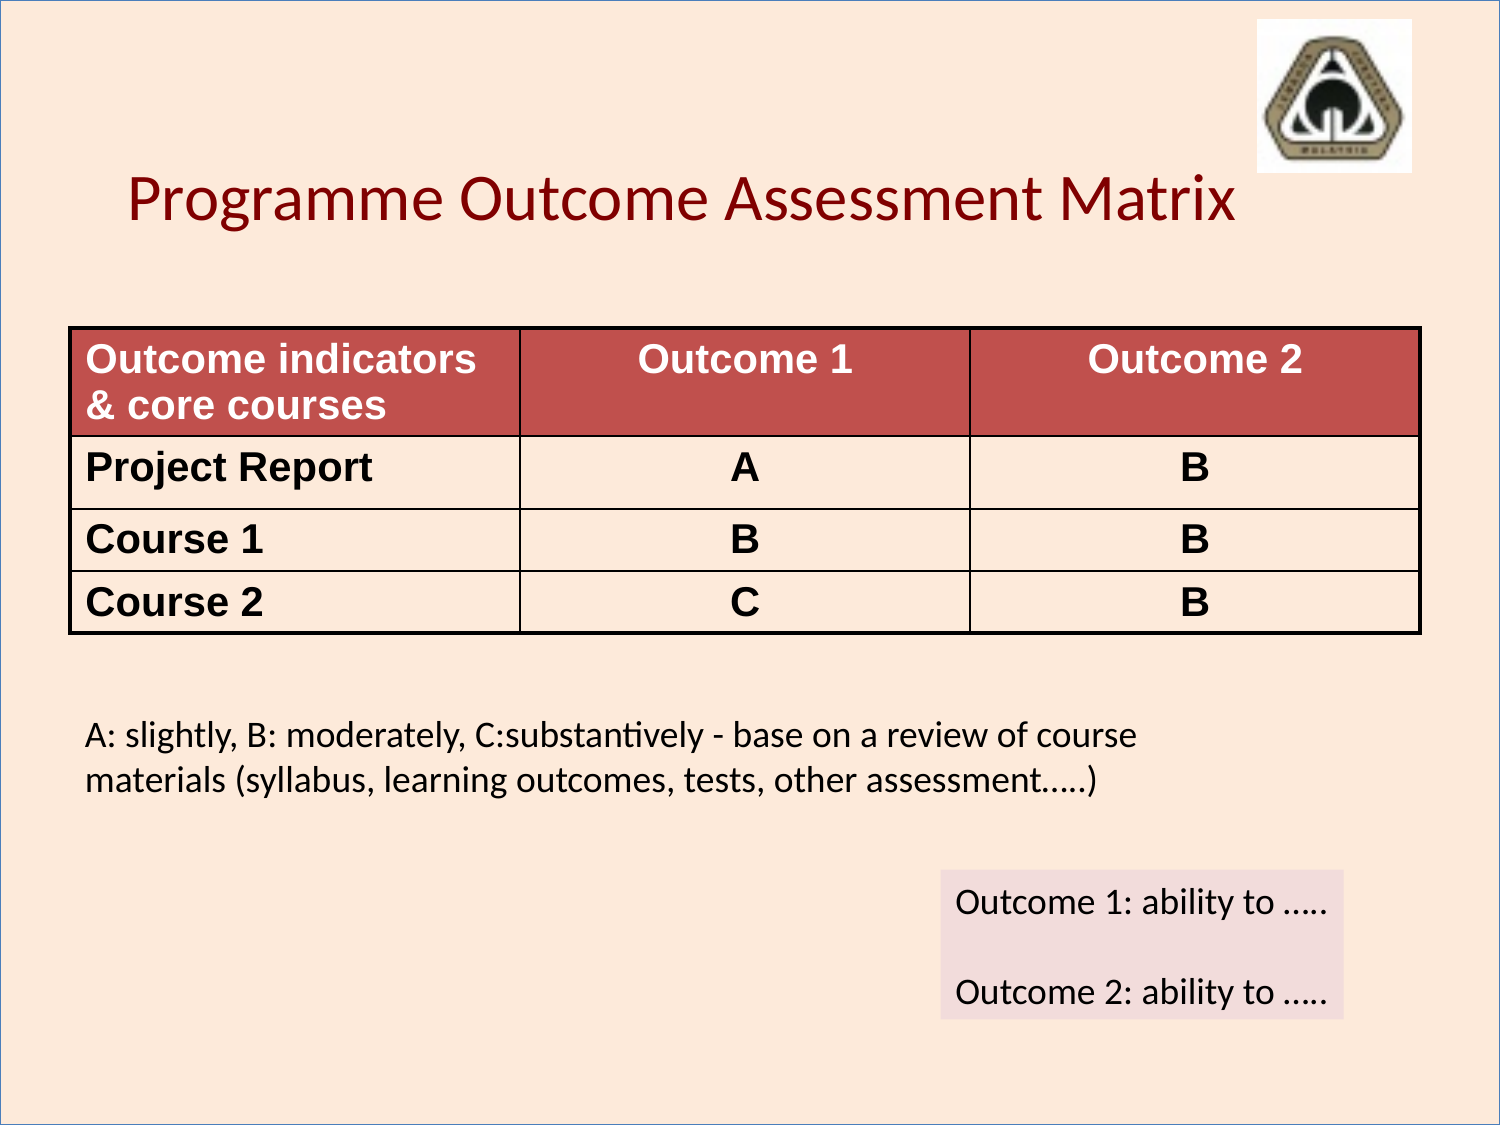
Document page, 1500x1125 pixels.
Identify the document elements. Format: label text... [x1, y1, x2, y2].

text_box Outcome 1: ability to ….. Outcome 2: ability to ….. [940, 869, 1344, 1020]
table_header Outcome 2 [971, 330, 1418, 435]
text_box [0, 0, 1500, 1125]
table_header Outcome indicators & core courses [72, 330, 519, 435]
table_cell Course 1 [72, 510, 519, 570]
table_cell B [971, 437, 1418, 508]
table_cell A [521, 437, 969, 508]
table_header Outcome 1 [521, 330, 969, 435]
table_cell Course 2 [72, 572, 519, 631]
table_cell C [521, 572, 969, 631]
table_cell B [971, 572, 1418, 631]
title Programme Outcome Assessment Matrix [112, 99, 1388, 288]
table_cell B [971, 510, 1418, 570]
picture [1257, 18, 1412, 173]
table_cell B [521, 510, 969, 570]
table_cell Project Report [72, 437, 519, 508]
text_box A: slightly, B: moderately, C:substantively - base on a review of course materials (syllabus, learning outcomes, tests, other assessment…..) [70, 703, 1296, 808]
